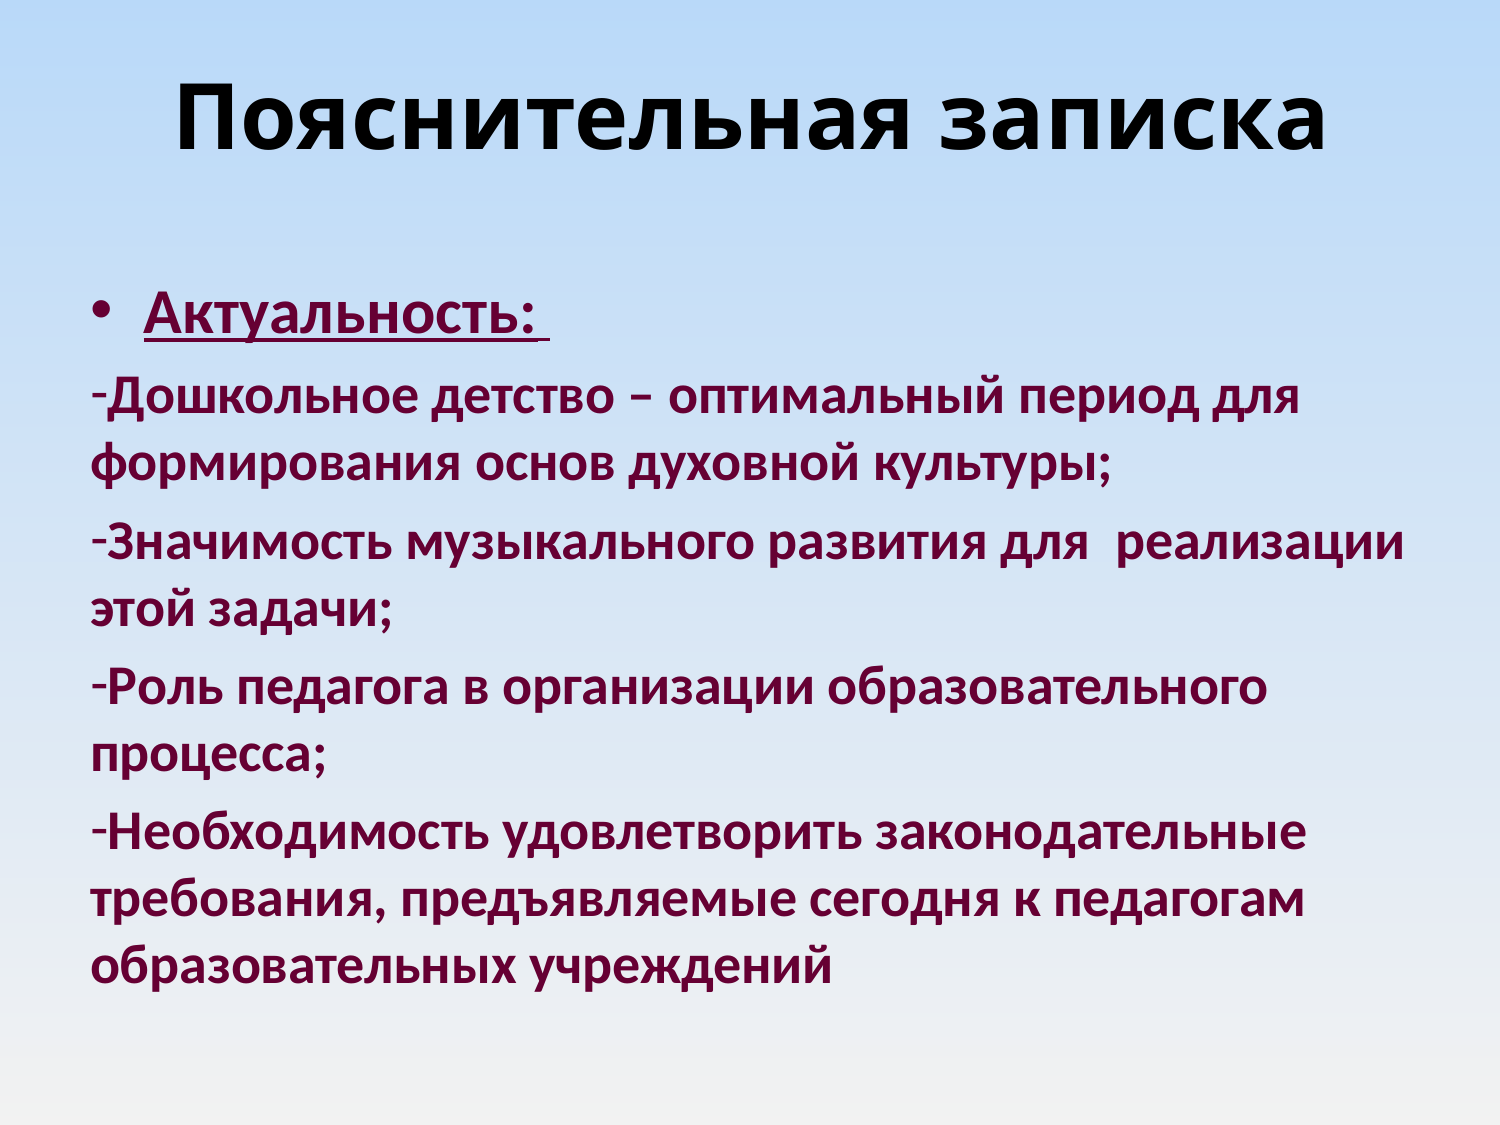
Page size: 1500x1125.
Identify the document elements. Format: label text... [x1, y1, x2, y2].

title Пояснительная записка [76, 19, 1427, 207]
list Актуальность: Дошкольное детство – оптимальный период для формирования основ духовной культуры; Значимость музыкального развития для реализации этой задачи; Роль педагога в организации образовательного процесса; Необходимость удовлетворить законодательные требования, предъявляемые сегодня к педагогам образовательных учреждений [75, 262, 1425, 1005]
